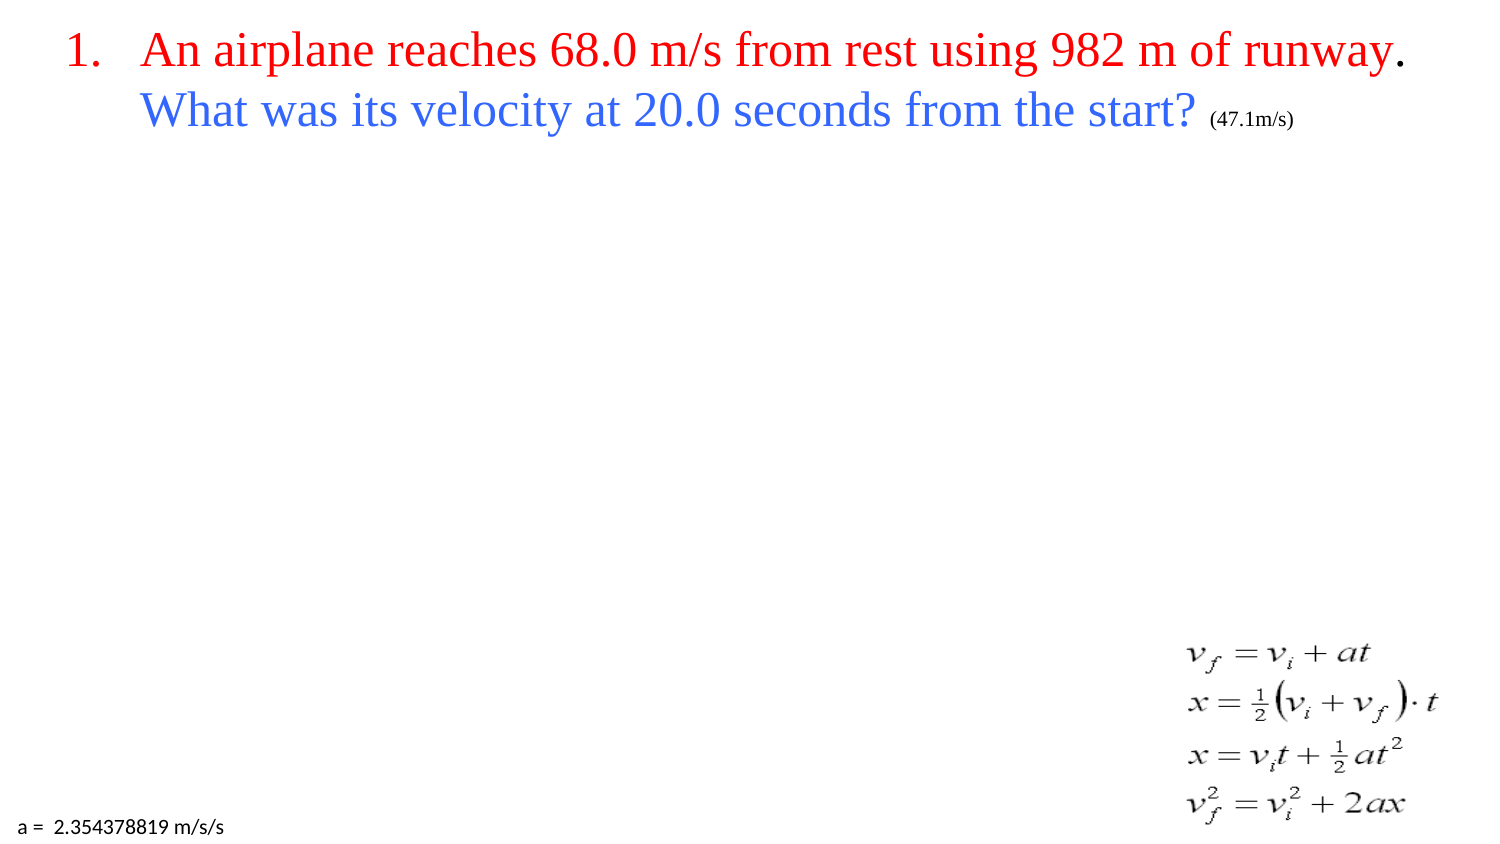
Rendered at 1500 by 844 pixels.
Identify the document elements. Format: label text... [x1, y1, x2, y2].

picture [1177, 627, 1500, 844]
text_box An airplane reaches 68.0 m/s from rest using 982 m of runway. What was its velocity at 20.0 seconds from the start? (47.1m/s) [49, 9, 1463, 172]
text_box a = 2.354378819 m/s/s [2, 805, 240, 844]
